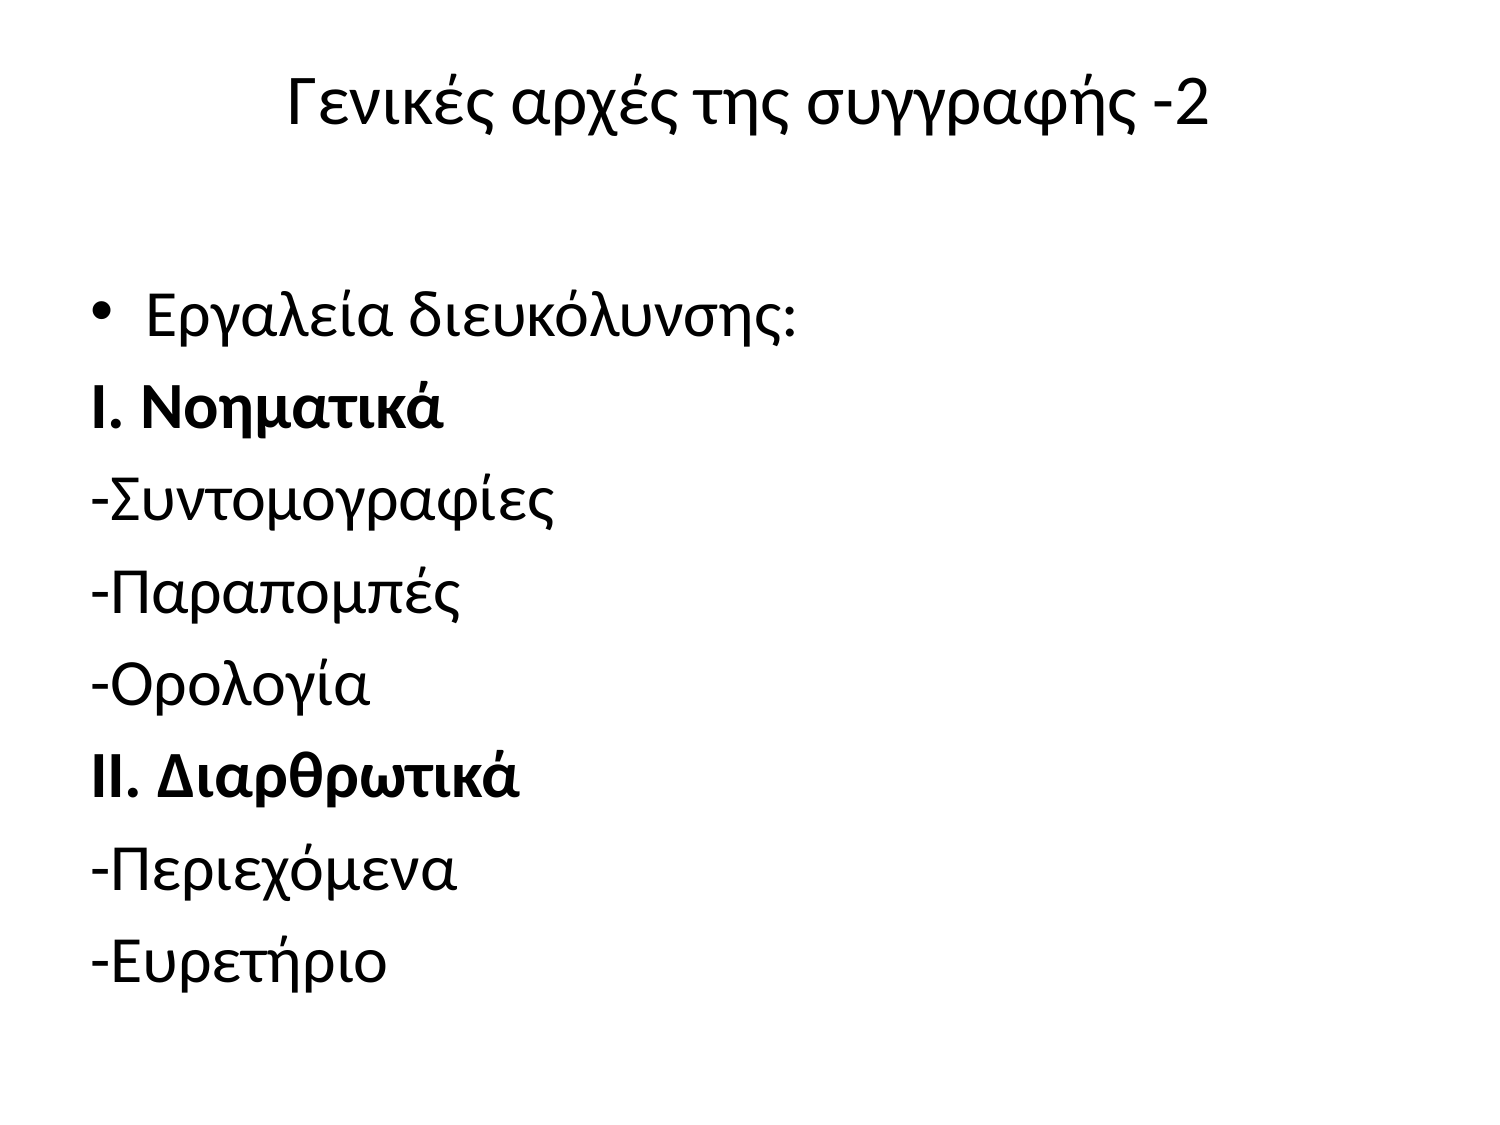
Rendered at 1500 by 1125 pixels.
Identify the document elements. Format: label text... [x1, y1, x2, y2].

title Γενικές αρχές της συγγραφής -2 [75, 45, 1425, 233]
list Εργαλεία διευκόλυνσης: Ι. Νοηματικά -Συντομογραφίες -Παραπομπές -Ορολογία ΙΙ. Διαρθρωτικά -Περιεχόμενα -Ευρετήριο [75, 262, 1425, 1005]
